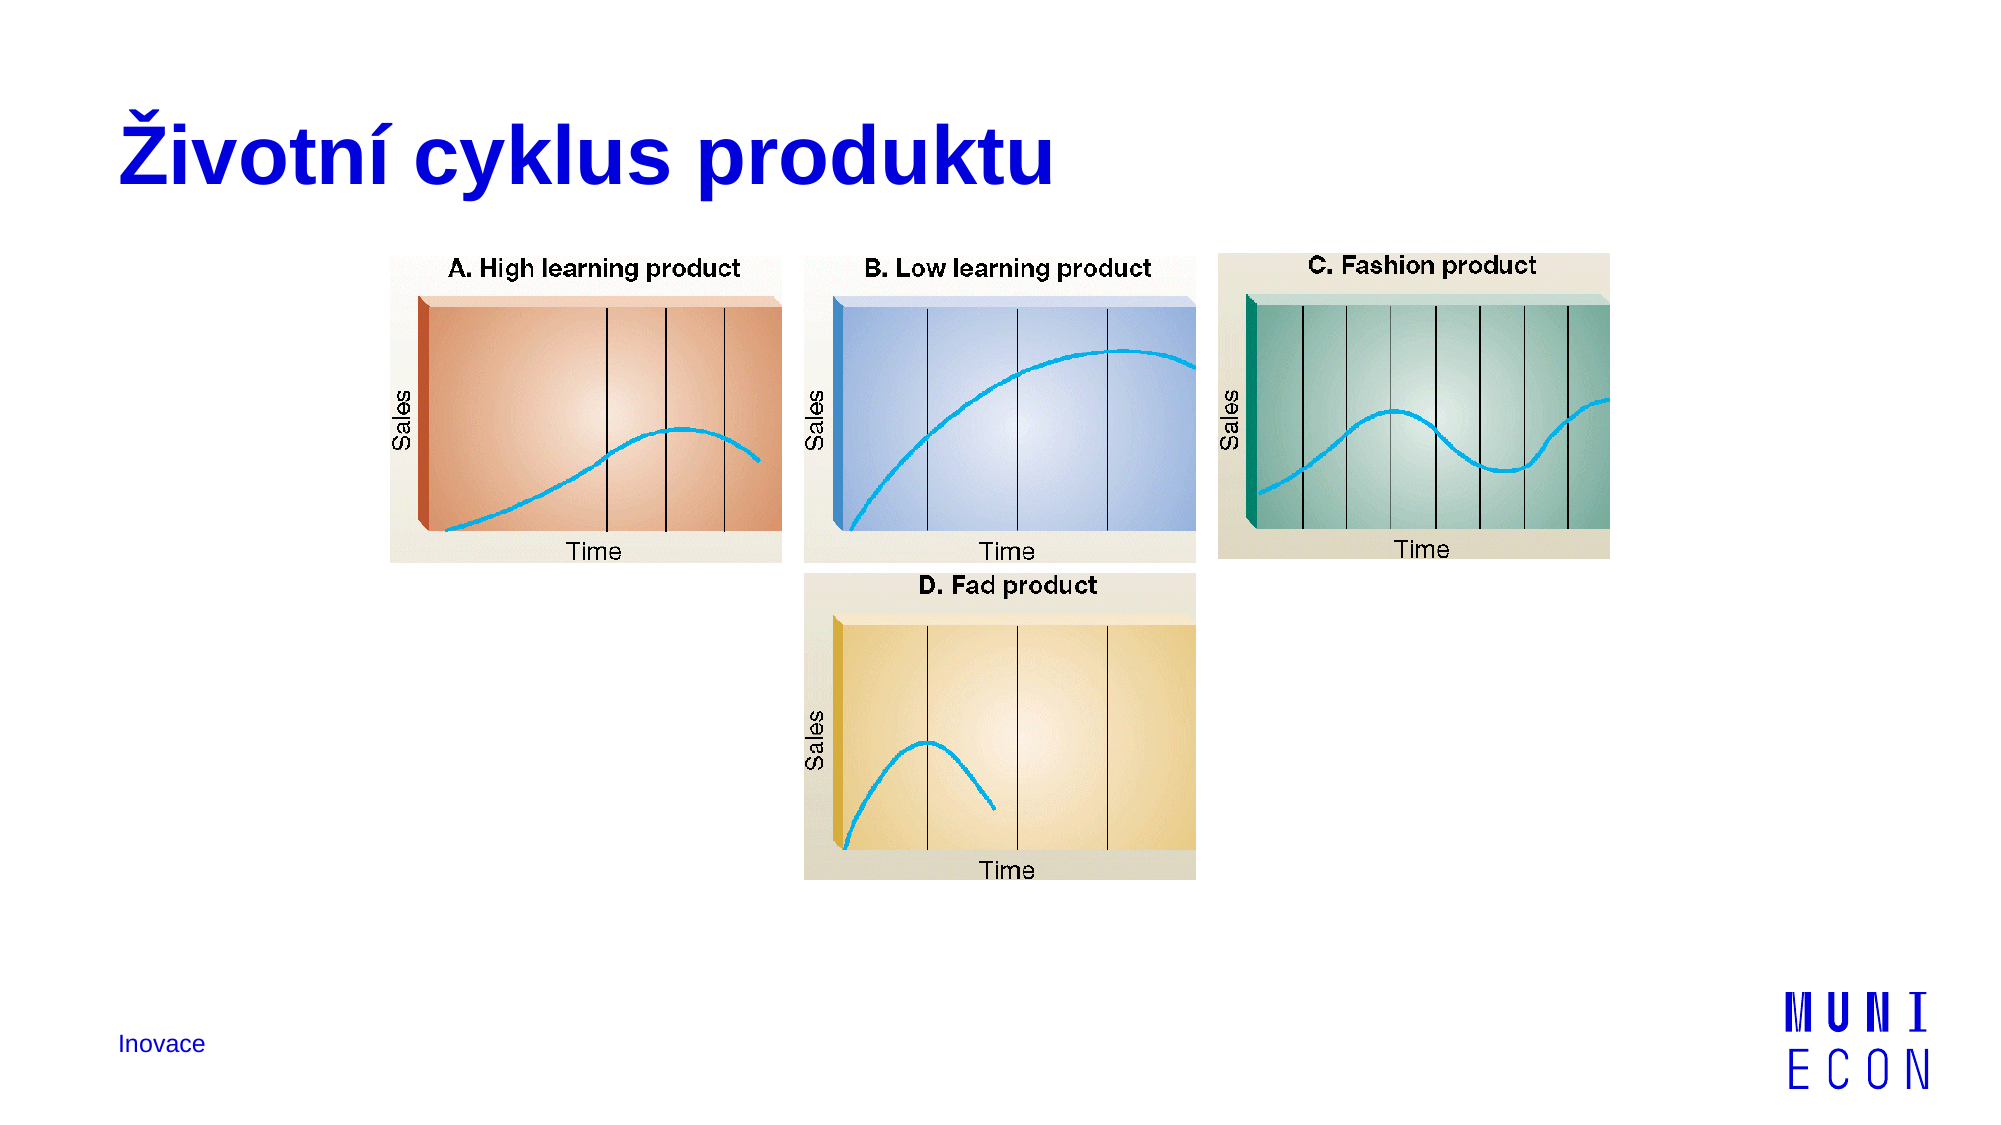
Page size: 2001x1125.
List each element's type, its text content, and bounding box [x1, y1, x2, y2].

picture [1218, 252, 1610, 560]
picture [804, 256, 1196, 563]
title Životní cyklus produktu [118, 118, 1883, 193]
picture [390, 256, 782, 563]
picture [804, 573, 1196, 880]
footer Inovace [118, 1021, 1418, 1063]
